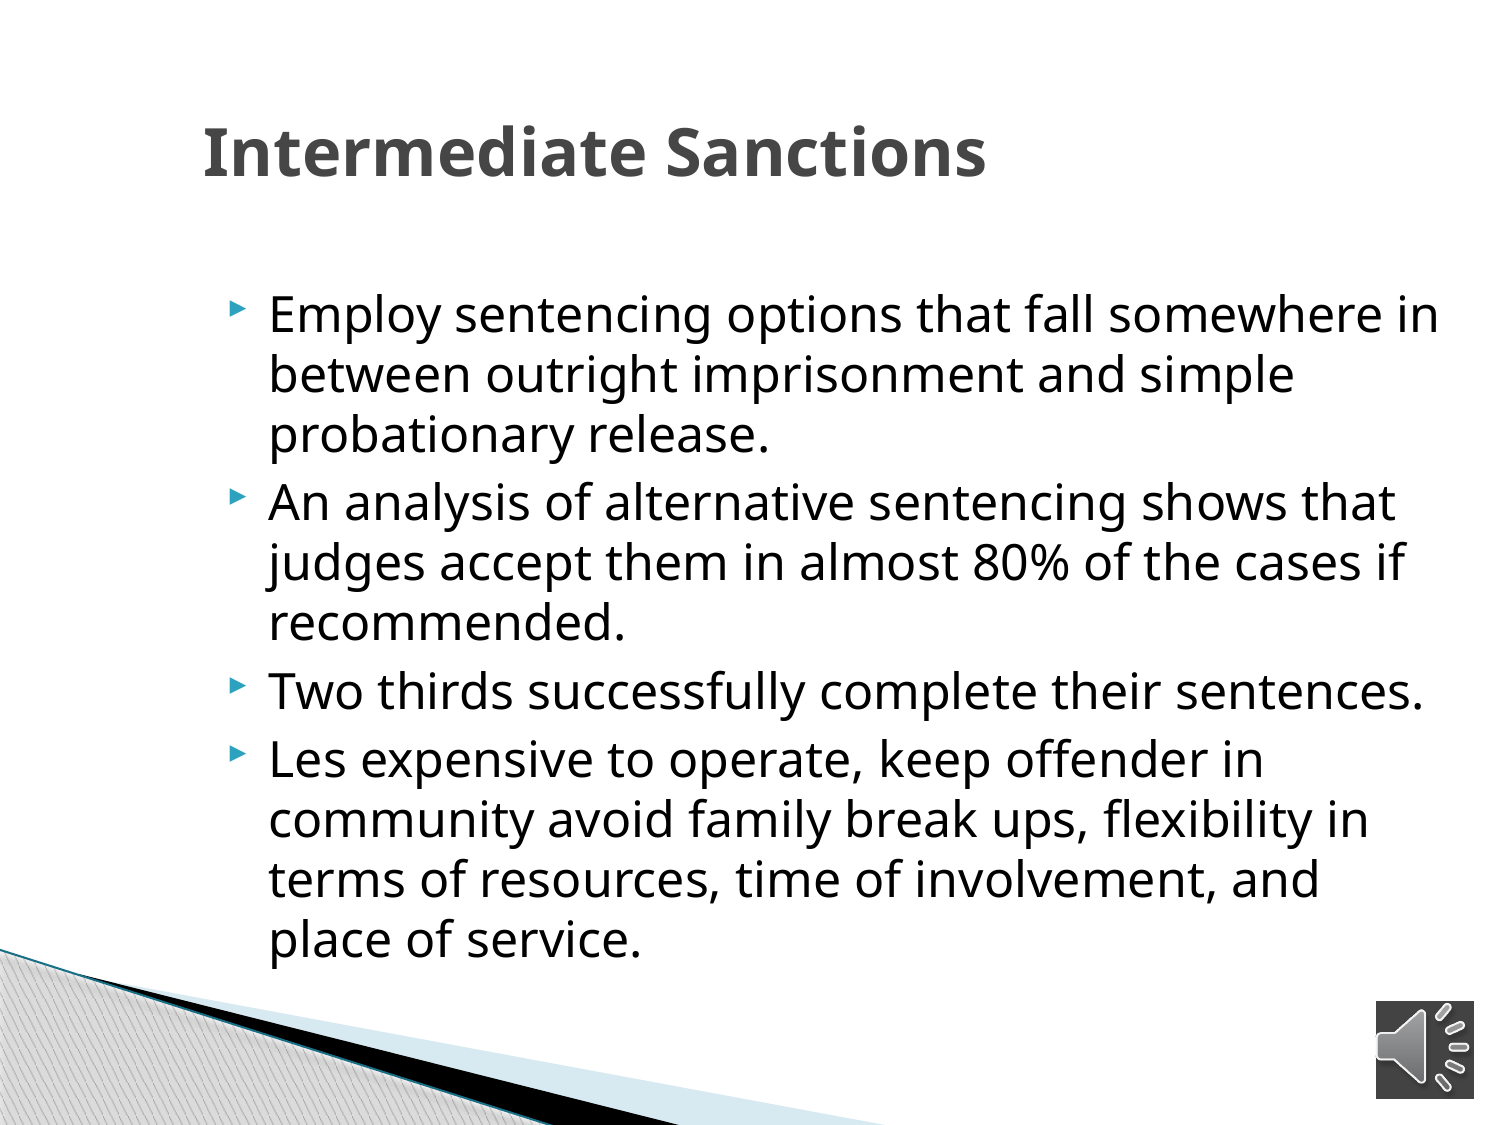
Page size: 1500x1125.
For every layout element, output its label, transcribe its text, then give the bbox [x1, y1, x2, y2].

list Employ sentencing options that fall somewhere in between outright imprisonment and simple probationary release. An analysis of alternative sentencing shows that judges accept them in almost 80% of the cases if recommended. Two thirds successfully complete their sentences. Les expensive to operate, keep offender in community avoid family break ups, flexibility in terms of resources, time of involvement, and place of service. [193, 275, 1469, 1000]
picture [1374, 999, 1476, 1101]
title Intermediate Sanctions [188, 62, 1468, 238]
